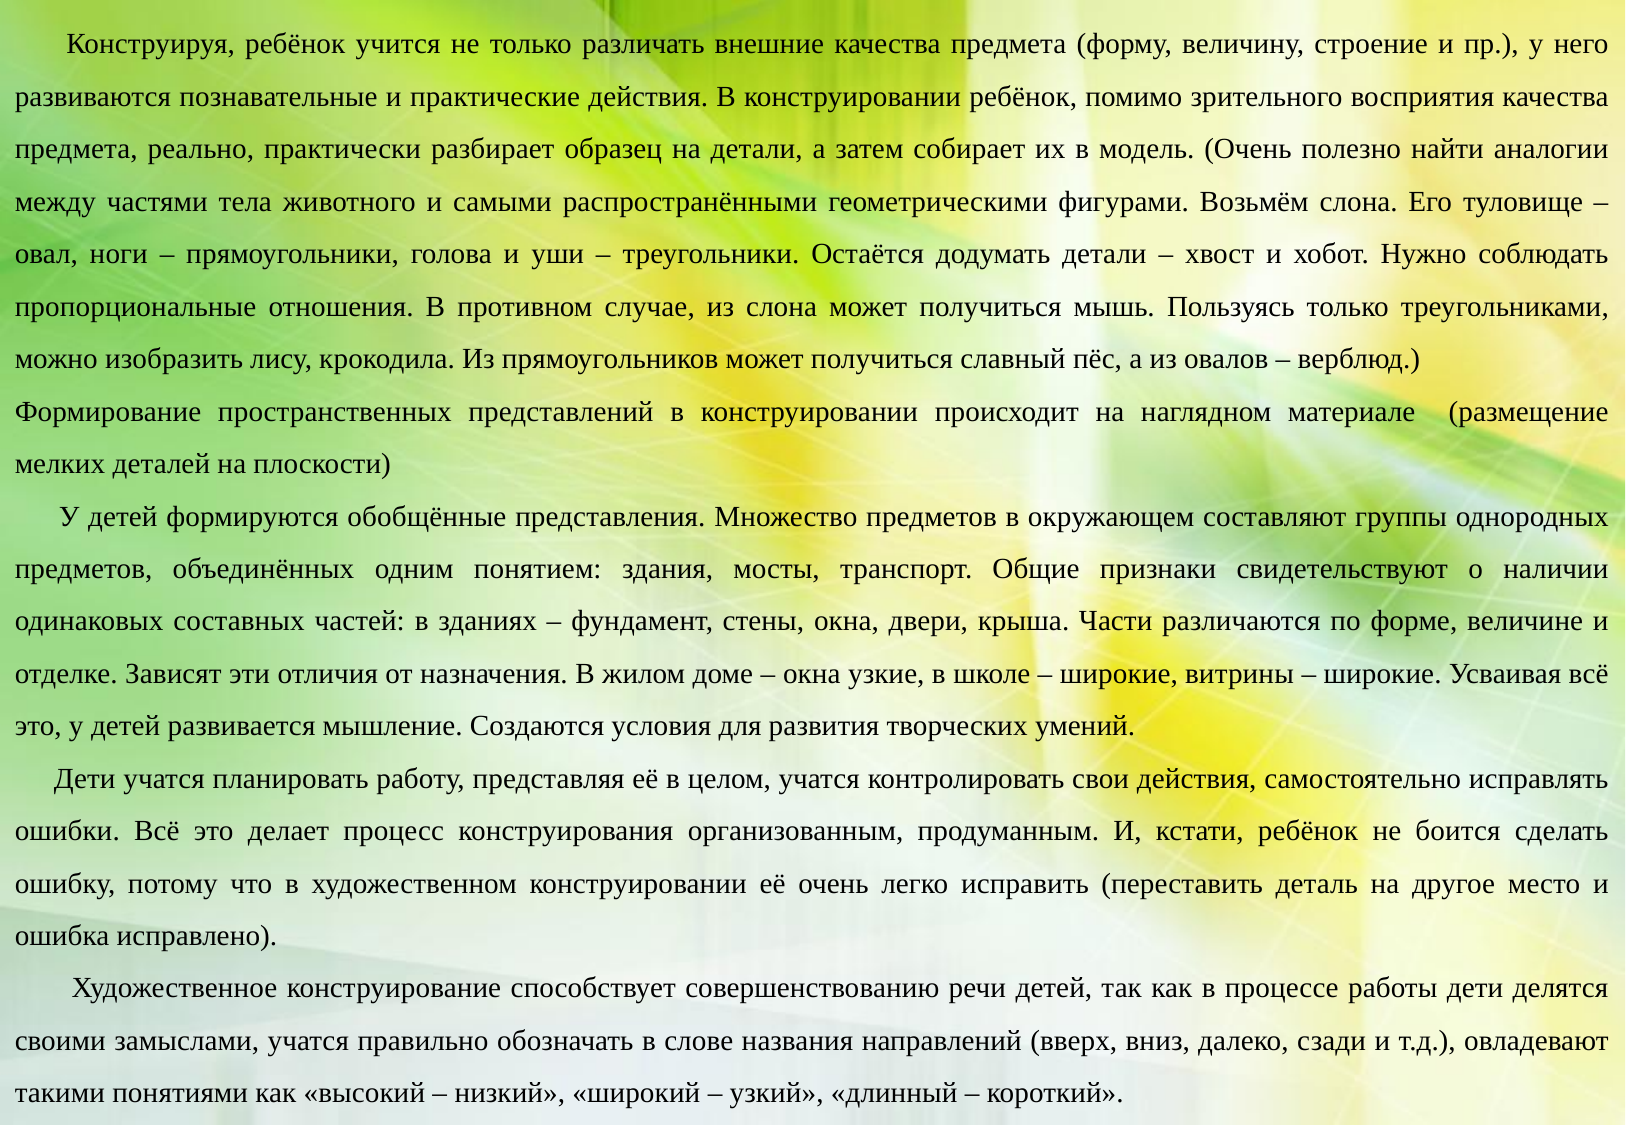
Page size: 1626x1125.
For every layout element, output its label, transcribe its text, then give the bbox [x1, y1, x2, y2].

text_box Конструируя, ребёнок учится не только различать внешние качества предмета (форму, величину, строение и пр.), у него развиваются познавательные и практические действия. В конструировании ребёнок, помимо зрительного восприятия качества предмета, реально, практически разбирает образец на детали, а затем собирает их в модель. (Очень полезно найти аналогии между частями тела животного и самыми распространёнными геометрическими фигурами. Возьмём слона. Его туловище – овал, ноги – прямоугольники, голова и уши – треугольники. Остаётся додумать детали – хвост и хобот. Нужно соблюдать пропорциональные отношения. В противном случае, из слона может получиться мышь. Пользуясь только треугольниками, можно изобразить лису, крокодила. Из прямоугольников может получиться славный пёс, а из овалов – верблюд.) Формирование пространственных представлений в конструировании происходит на наглядном материале (размещение мелких деталей на плоскости) У детей формируются обобщённые представления. Множество предметов в окружающем составляют группы однородных предметов, объединённых одним понятием: здания, мосты, транспорт. Общие признаки свидетельствуют о наличии одинаковых составных частей: в зданиях – фундамент, стены, окна, двери, крыша. Части различаются по форме, величине и отделке. Зависят эти отличия от назначения. В жилом доме – окна узкие, в школе – широкие, витрины – широкие. Усваивая всё это, у детей развивается мышление. Создаются условия для развития творческих умений. Дети учатся планировать работу, представляя её в целом, учатся контролировать свои действия, самостоятельно исправлять ошибки. Всё это делает процесс конструирования организованным, продуманным. И, кстати, ребёнок не боится сделать ошибку, потому что в художественном конструировании её очень легко исправить (переставить деталь на другое место и ошибка исправлено). Художественное конструирование способствует совершенствованию речи детей, так как в процессе работы дети делятся своими замыслами, учатся правильно обозначать в слове названия направлений (вверх, вниз, далеко, сзади и т.д.), овладевают такими понятиями как «высокий – низкий», «широкий – узкий», «длинный – короткий». [0, 0, 1625, 1125]
